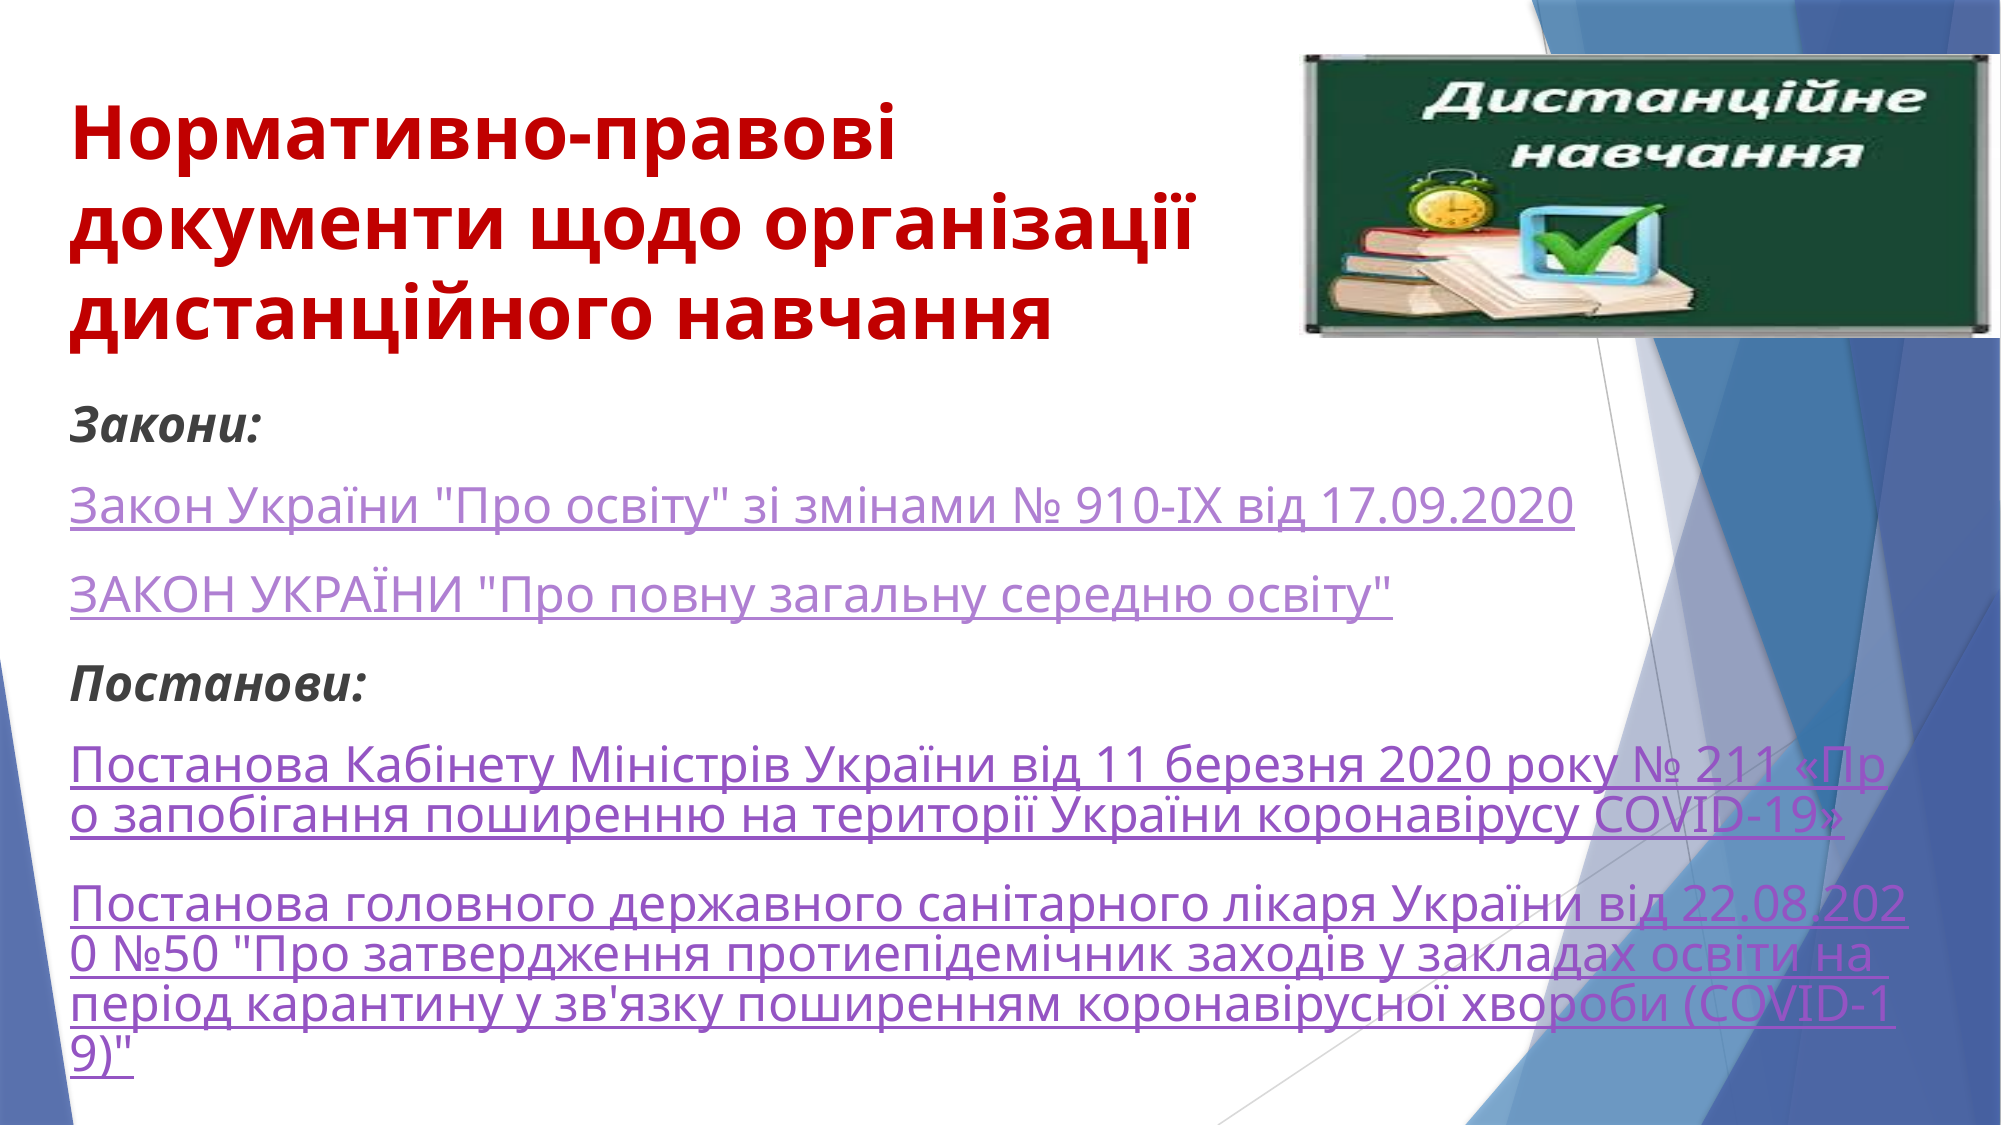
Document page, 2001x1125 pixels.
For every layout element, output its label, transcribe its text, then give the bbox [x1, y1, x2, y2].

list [1298, 54, 2000, 339]
title Нормативно-правові документи щодо організації дистанційного навчання [55, 30, 1268, 362]
list Закони: Закон України "Про освіту" зі змінами № 910-IX від 17.09.2020 ЗАКОН УКРАЇНИ "Про повну загальну середню освіту" Постанови: Постанова Кабінету Міністрів України від 11 березня 2020 року № 211 «Про запобігання поширенню на території України коронавірусу СОVID-19» Постанова головного державного санітарного лікаря України від 22.08.2020 №50 "Про затвердження протиепідемічник заходів у закладах освіти на період карантину у зв'язку поширенням коронавірусної хвороби (COVID-19)" [55, 385, 1930, 1094]
